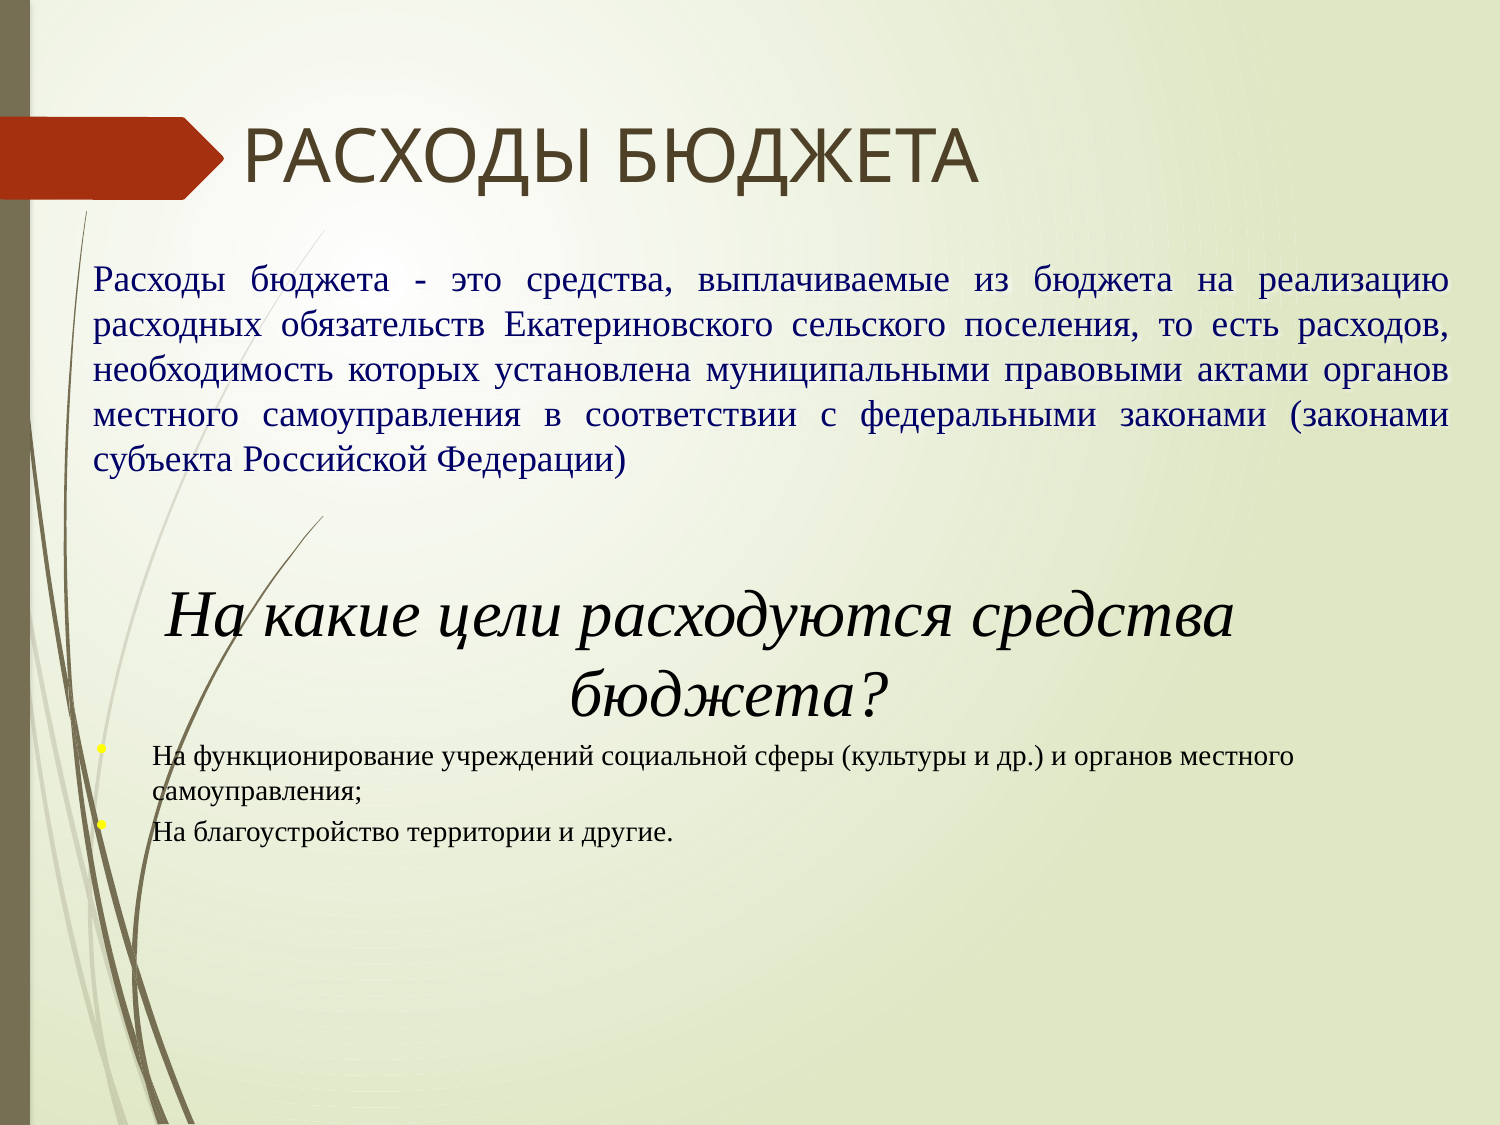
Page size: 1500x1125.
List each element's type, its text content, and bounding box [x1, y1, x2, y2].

list На какие цели расходуются средства бюджета? На функционирование учреждений социальной сферы (культуры и др.) и органов местного самоуправления; На благоустройство территории и другие. [80, 562, 1322, 967]
text_box Расходы бюджета - это средства, выплачиваемые из бюджета на реализацию расходных обязательств Екатериновского сельского поселения, то есть расходов, необходимость которых установлена муниципальными правовыми актами органов местного самоуправления в соответствии с федеральными законами (законами субъекта Российской Федерации) [78, 231, 1466, 502]
title РАСХОДЫ БЮДЖЕТА [99, 99, 1142, 230]
